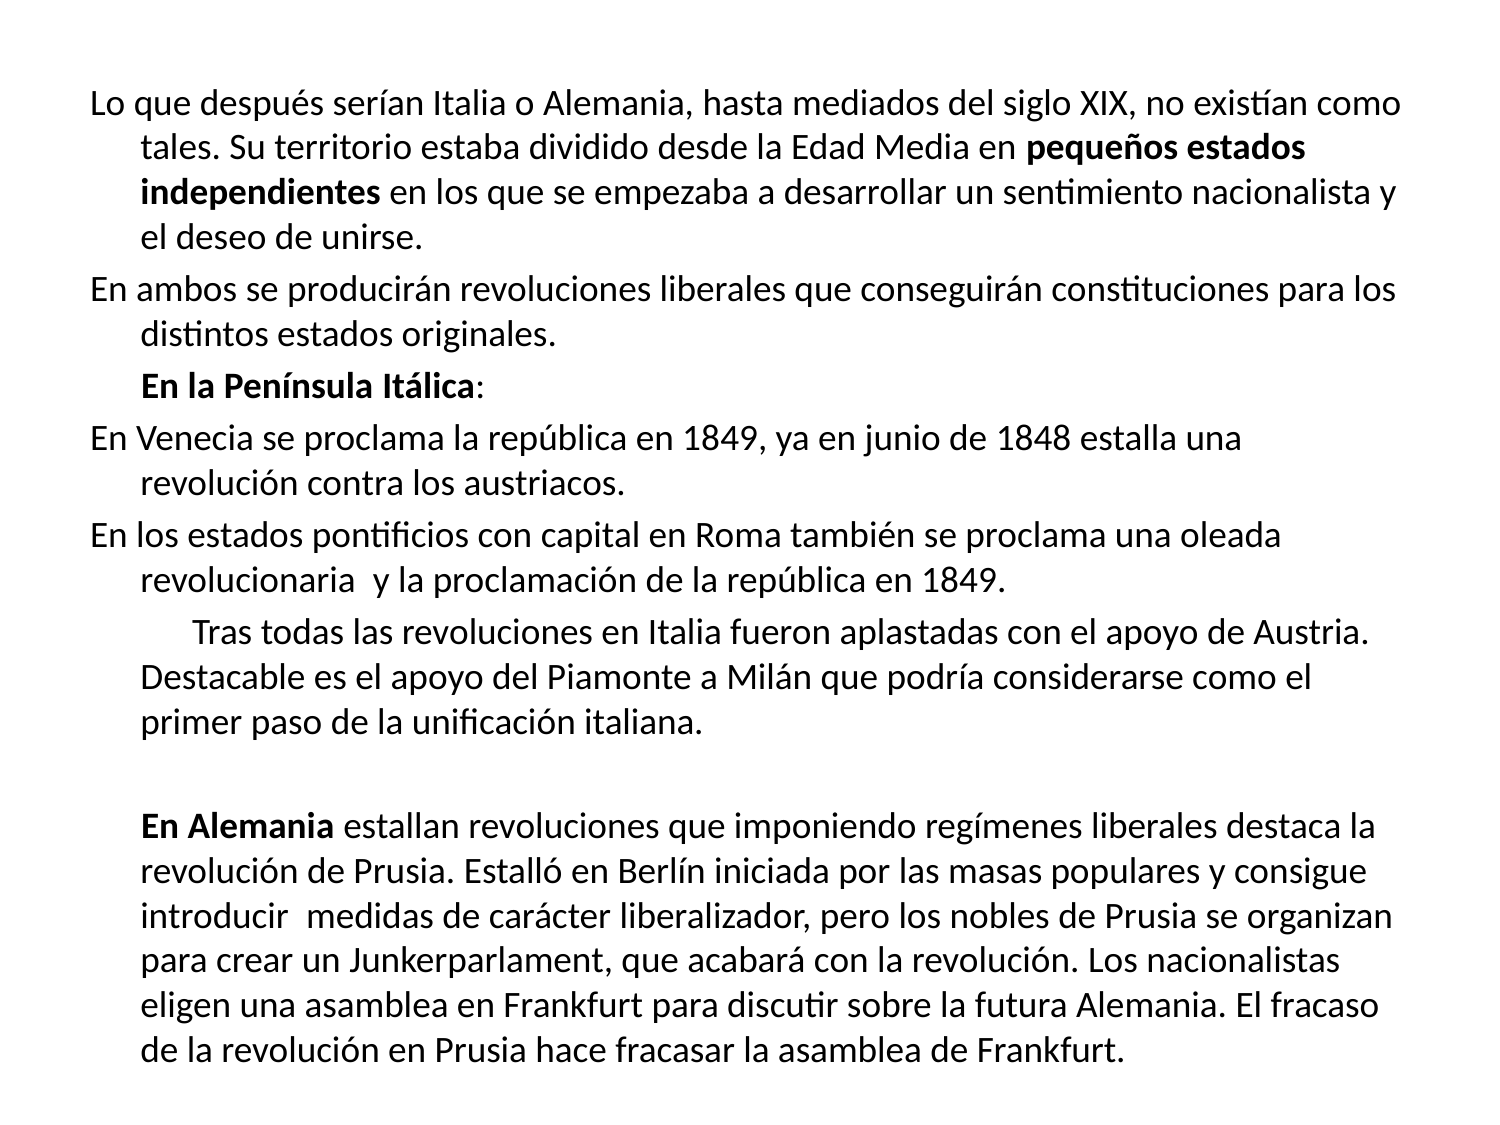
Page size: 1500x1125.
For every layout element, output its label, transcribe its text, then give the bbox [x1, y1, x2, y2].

list Lo que después serían Italia o Alemania, hasta mediados del siglo XIX, no existían como tales. Su territorio estaba dividido desde la Edad Media en pequeños estados independientes en los que se empezaba a desarrollar un sentimiento nacionalista y el deseo de unirse. En ambos se producirán revoluciones liberales que conseguirán constituciones para los distintos estados originales. En la Península Itálica: En Venecia se proclama la república en 1849, ya en junio de 1848 estalla una revolución contra los austriacos. En los estados pontificios con capital en Roma también se proclama una oleada revolucionaria y la proclamación de la república en 1849. Tras todas las revoluciones en Italia fueron aplastadas con el apoyo de Austria. Destacable es el apoyo del Piamonte a Milán que podría considerarse como el primer paso de la unificación italiana. En Alemania estallan revoluciones que imponiendo regímenes liberales destaca la revolución de Prusia. Estalló en Berlín iniciada por las masas populares y consigue introducir medidas de carácter liberalizador, pero los nobles de Prusia se organizan para crear un Junkerparlament, que acabará con la revolución. Los nacionalistas eligen una asamblea en Frankfurt para discutir sobre la futura Alemania. El fracaso de la revolución en Prusia hace fracasar la asamblea de Frankfurt. [75, 70, 1425, 1090]
